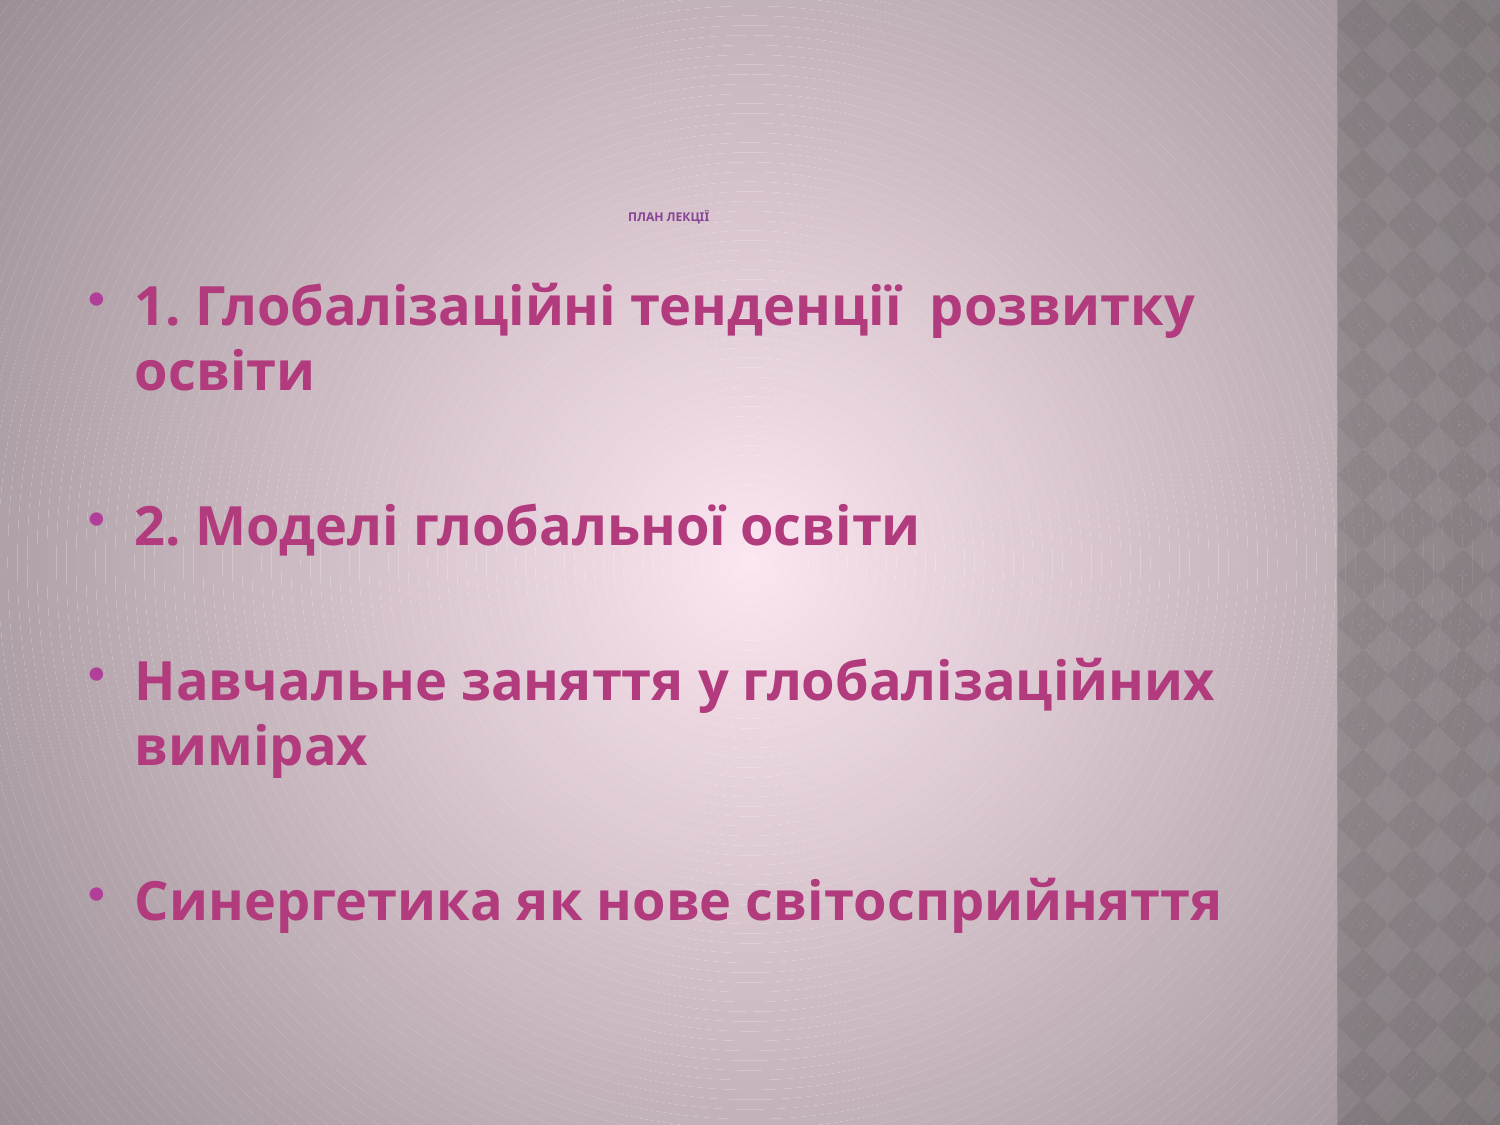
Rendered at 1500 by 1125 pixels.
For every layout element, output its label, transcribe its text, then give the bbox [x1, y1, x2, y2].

list 1. Глобалізаційні тенденції розвитку освіти 2. Моделі глобальної освіти Навчальне заняття у глобалізаційних вимірах Синергетика як нове світосприйняття [75, 264, 1263, 1059]
title ПЛАН ЛЕКЦІЇ [75, 52, 1263, 240]
